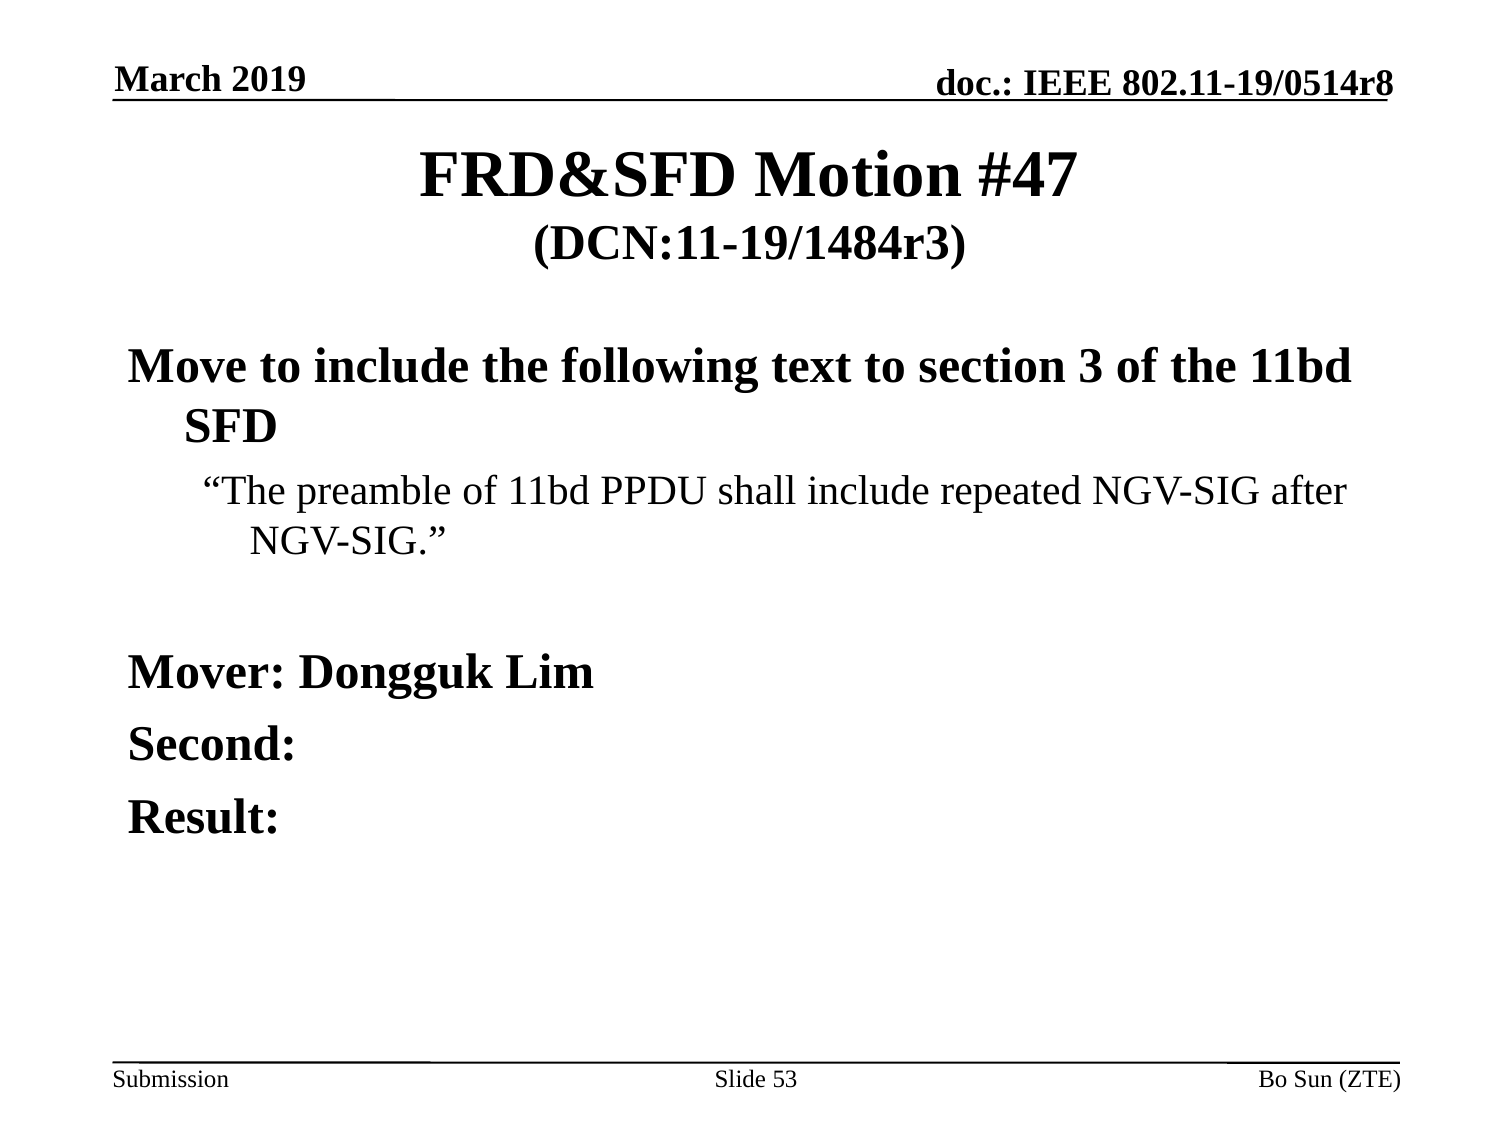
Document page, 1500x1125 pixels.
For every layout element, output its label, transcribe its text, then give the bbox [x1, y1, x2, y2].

title FRD&SFD Motion #47 (DCN:11-19/1484r3) [112, 112, 1388, 288]
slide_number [114, 54, 423, 100]
footer Bo Sun (ZTE) [878, 1061, 1402, 1093]
list Move to include the following text to section 3 of the 11bd SFD “The preamble of 11bd PPDU shall include repeated NGV-SIG after NGV-SIG.” Mover: Dongguk Lim Second: Result: [112, 324, 1436, 1000]
slide_number Slide 53 [712, 1061, 800, 1123]
